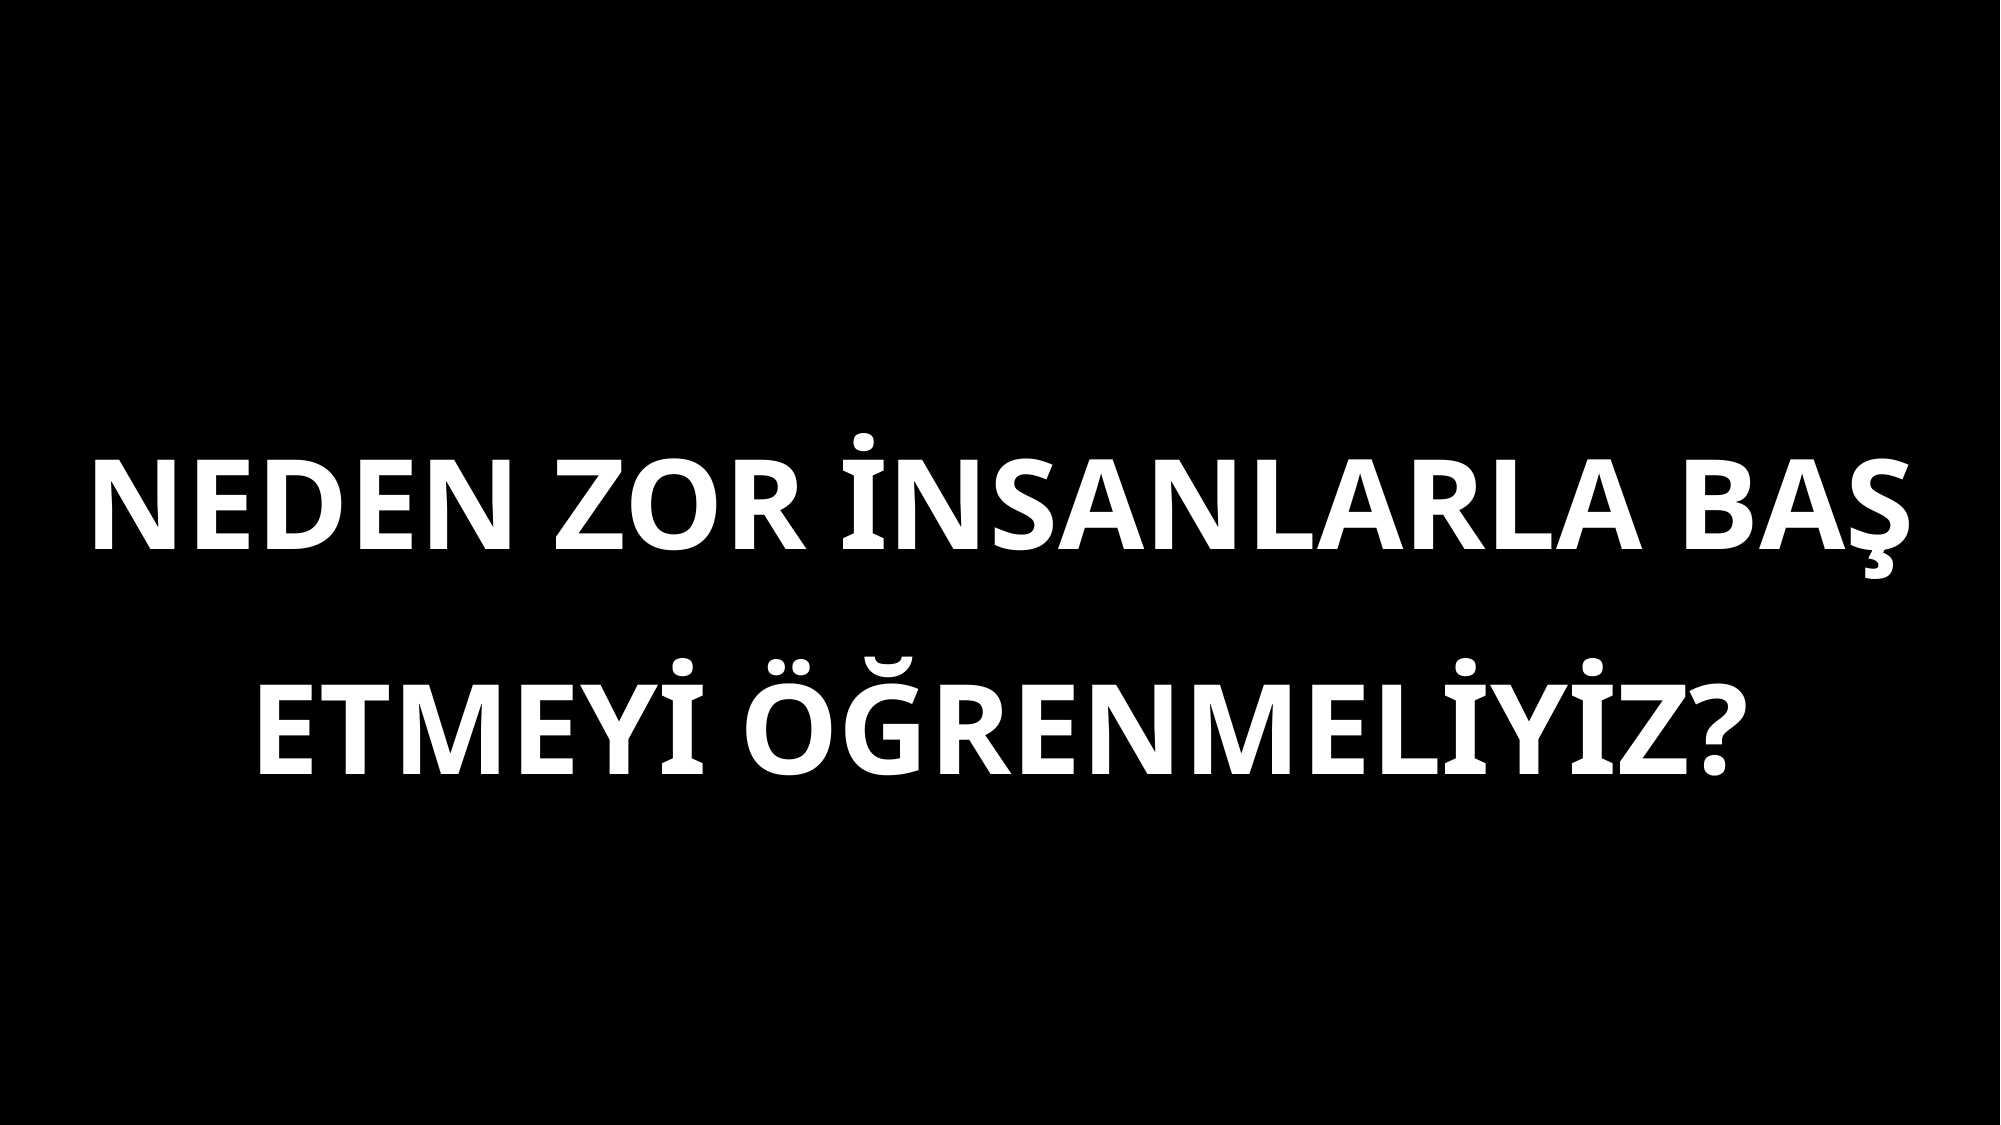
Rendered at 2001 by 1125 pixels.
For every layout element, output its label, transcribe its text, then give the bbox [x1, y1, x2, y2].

text_box NEDEN ZOR İNSANLARLA BAŞ ETMEYİ ÖĞRENMELİYİZ? [0, 342, 2000, 807]
